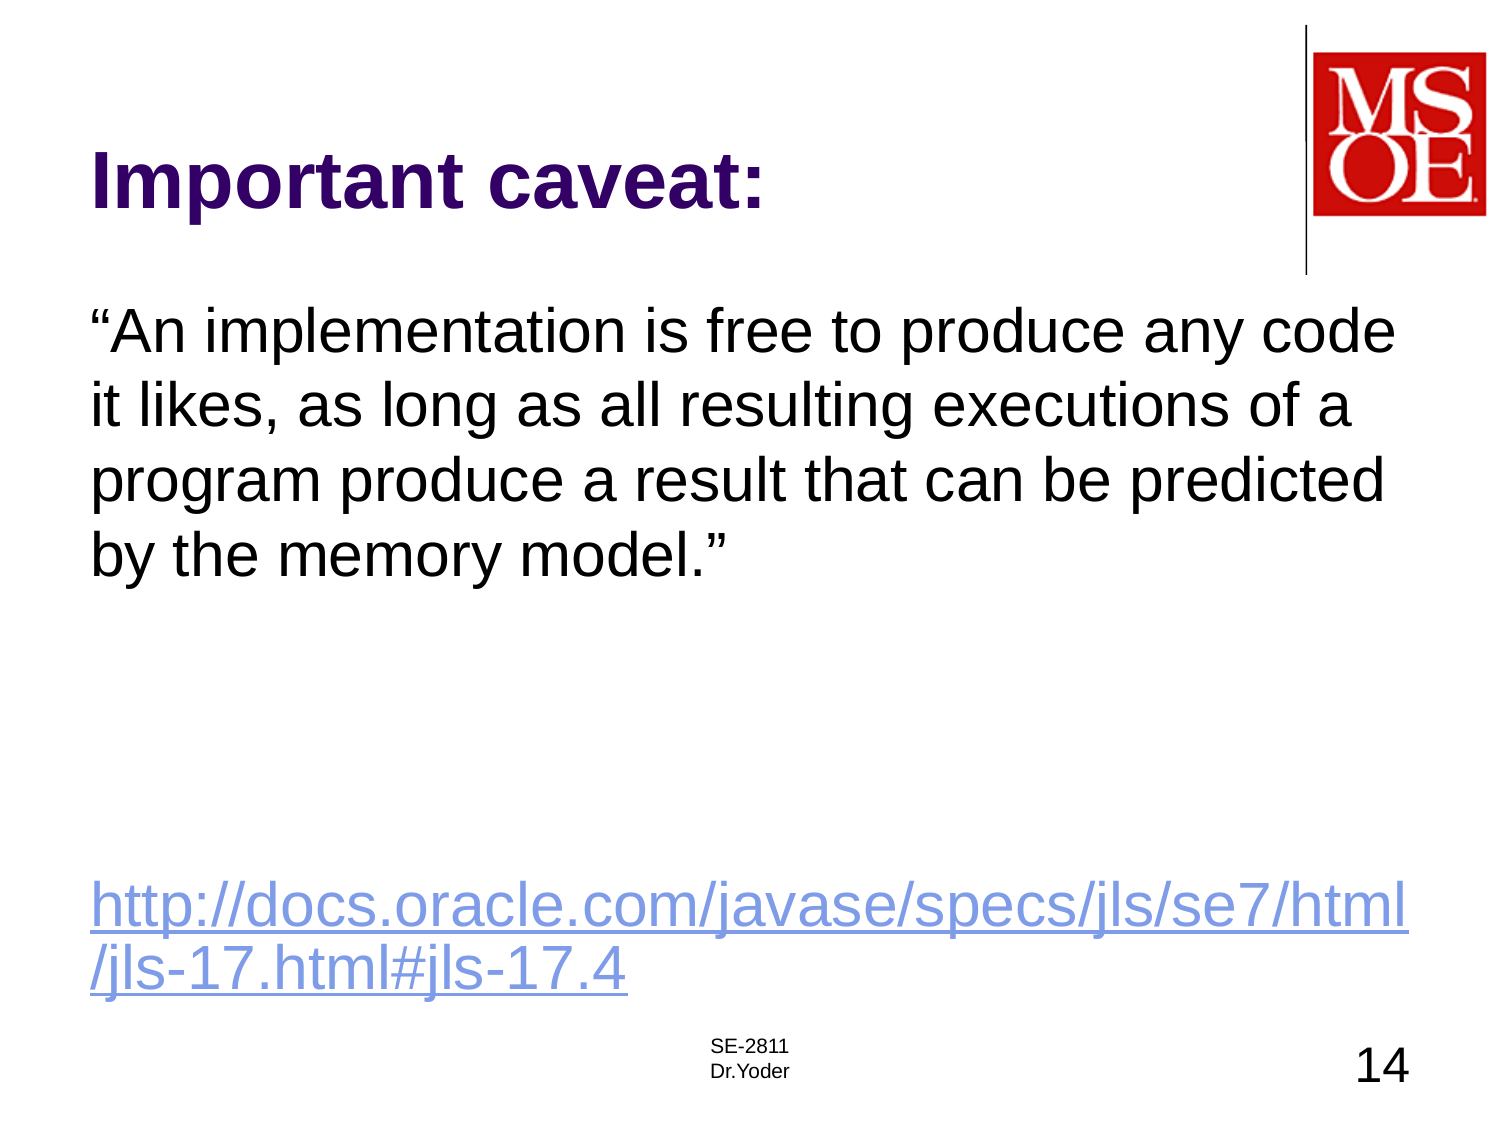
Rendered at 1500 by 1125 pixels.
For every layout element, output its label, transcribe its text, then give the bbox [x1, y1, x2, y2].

title Important caveat: [74, 19, 1313, 233]
picture [1313, 37, 1488, 232]
footer SE-2811 Dr.Yoder [512, 1024, 988, 1101]
slide_number 14 [1074, 1024, 1426, 1101]
list “An implementation is free to produce any code it likes, as long as all resulting executions of a program produce a result that can be predicted by the memory model.” http://docs.oracle.com/javase/specs/jls/se7/html/jls-17.html#jls-17.4 [74, 281, 1426, 1006]
